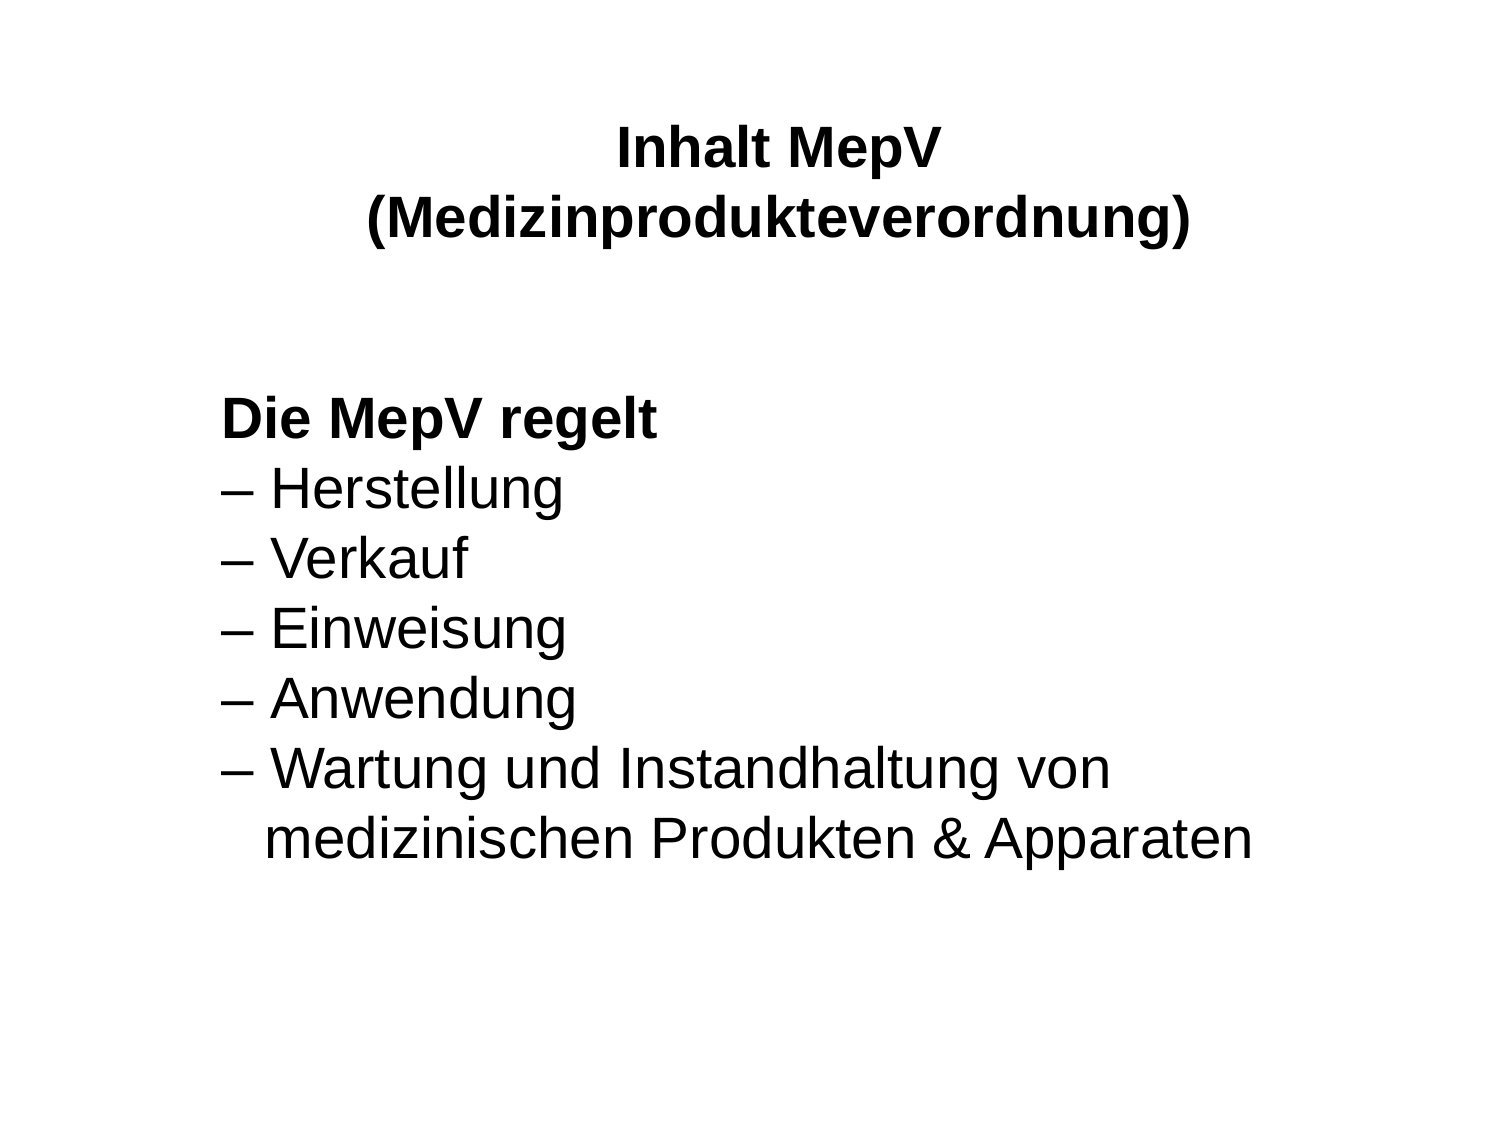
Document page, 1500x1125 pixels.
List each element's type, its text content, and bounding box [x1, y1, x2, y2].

text_box Inhalt MepV (Medizinprodukteverordnung) [230, 101, 1329, 257]
text_box Die MepV regelt – Herstellung – Verkauf – Einweisung – Anwendung – Wartung und Instandhaltung von medizinischen Produkten & Apparaten [206, 373, 1376, 878]
